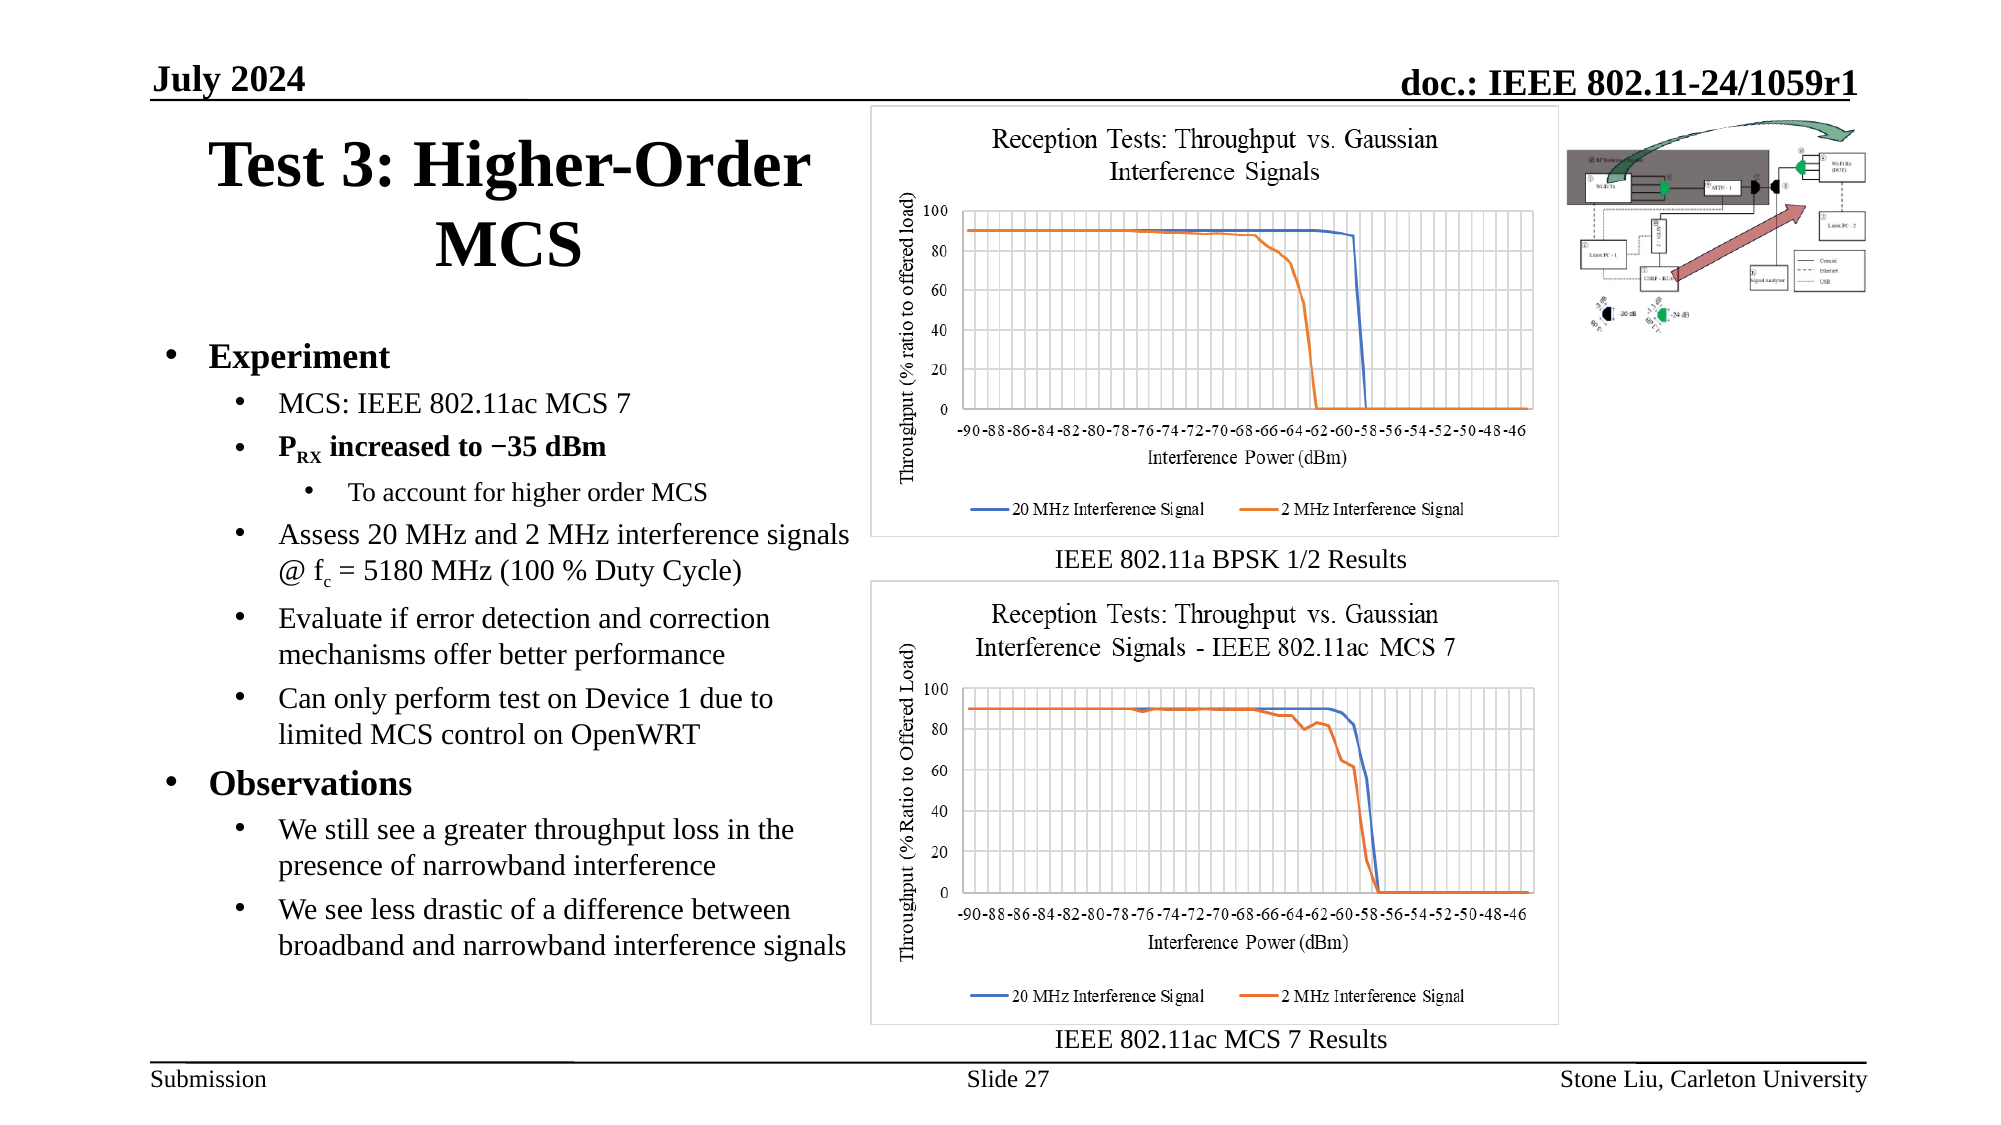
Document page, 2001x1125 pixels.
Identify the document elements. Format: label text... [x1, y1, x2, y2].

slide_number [152, 54, 563, 100]
picture [869, 580, 1559, 1025]
title Test 3: Higher-Order MCS [149, 112, 864, 288]
text_box IEEE 802.11a BPSK 1/2 Results [1039, 545, 1447, 579]
footer Stone Liu, Carleton University [1171, 1061, 1869, 1093]
text_box IEEE 802.11ac MCS 7 Results [1039, 1033, 1416, 1062]
list Experiment MCS: IEEE 802.11ac MCS 7 PRX increased to −35 dBm To account for higher order MCS Assess 20 MHz and 2 MHz interference signals @ fc = 5180 MHz (100 % Duty Cycle) Evaluate if error detection and correction mechanisms offer better performance Can only perform test on Device 1 due to limited MCS control on OpenWRT Observations We still see a greater throughput loss in the presence of narrowband interference We see less drastic of a difference between broadband and narrowband interference signals [149, 324, 871, 1000]
picture [869, 105, 1871, 538]
slide_number Slide 27 [950, 1061, 1067, 1123]
